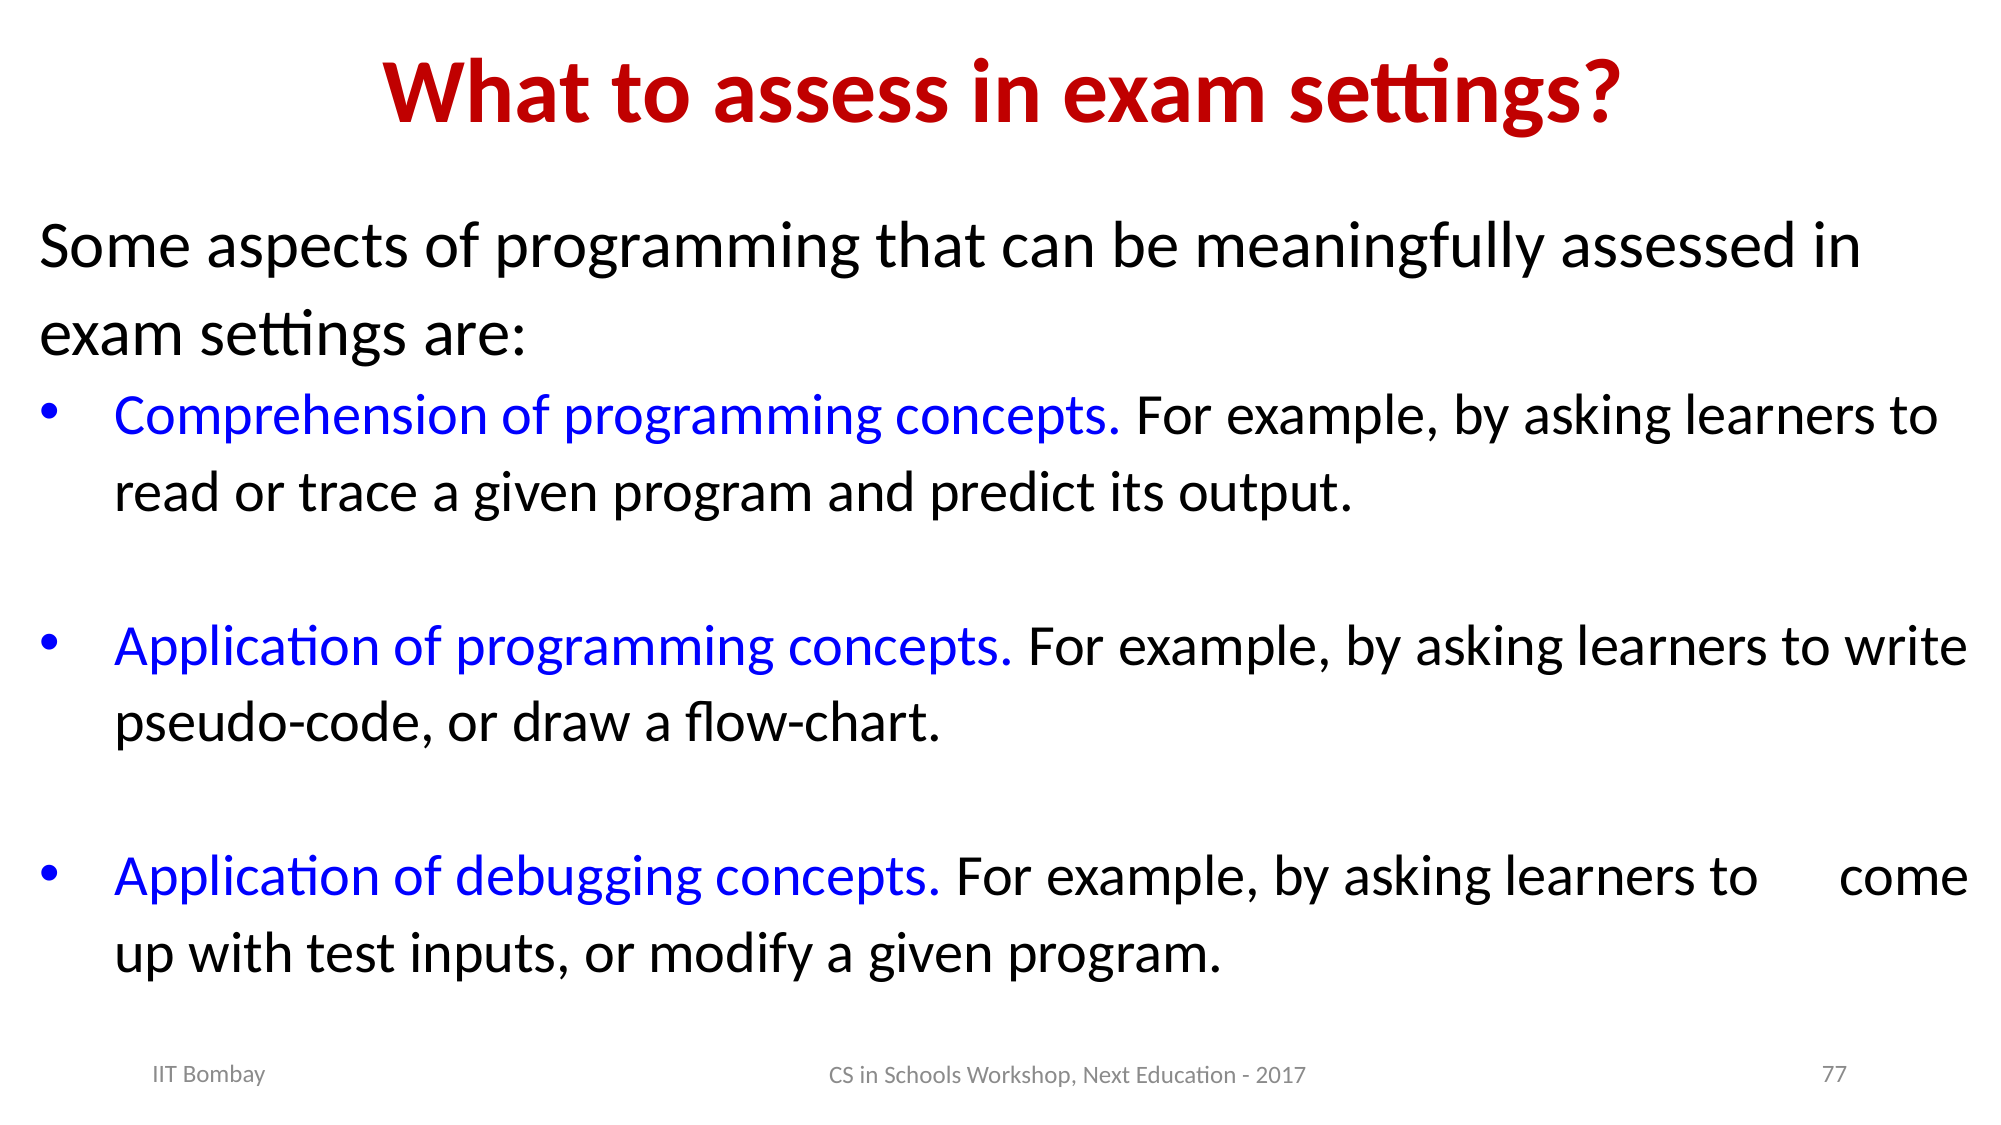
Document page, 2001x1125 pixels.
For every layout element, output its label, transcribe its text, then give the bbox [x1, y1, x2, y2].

text_box Some aspects of programming that can be meaningfully assessed in exam settings are: Comprehension of programming concepts. For example, by asking learners to read or trace a given program and predict its output. Application of programming concepts. For example, by asking learners to write pseudo-code, or draw a flow-chart. Application of debugging concepts. For example, by asking learners to come up with test inputs, or modify a given program. [39, 185, 1971, 1080]
slide_number IIT Bombay [137, 1042, 588, 1103]
slide_number 77 [1412, 1042, 1863, 1103]
footer CS in Schools Workshop, Next Education - 2017 [683, 1034, 1454, 1113]
title What to assess in exam settings? [143, 0, 1865, 185]
